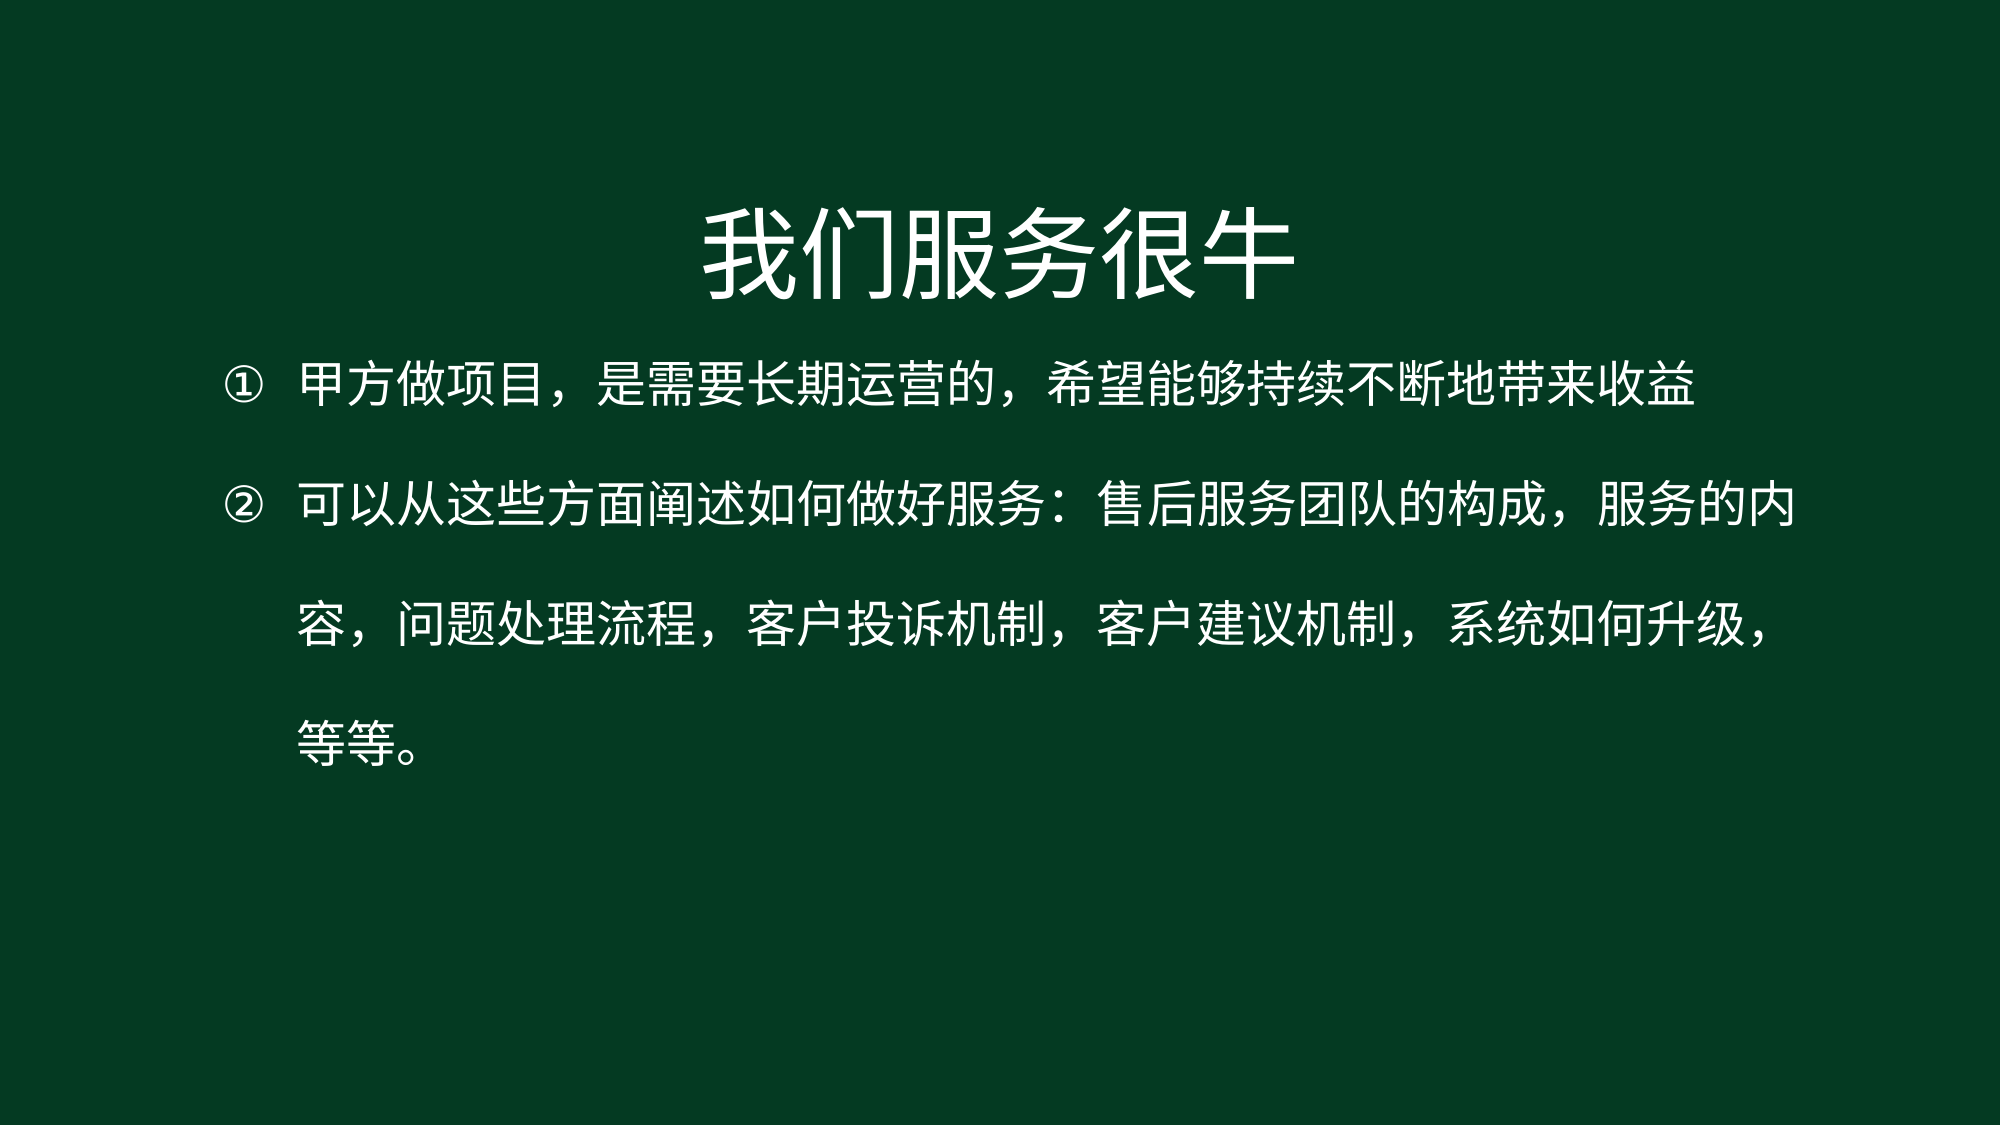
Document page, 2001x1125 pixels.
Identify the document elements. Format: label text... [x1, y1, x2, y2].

text_box 我们服务很牛 [0, 64, 2000, 319]
text_box 甲方做项目，是需要长期运营的，希望能够持续不断地带来收益 可以从这些方面阐述如何做好服务：售后服务团队的构成，服务的内容，问题处理流程，客户投诉机制，客户建议机制，系统如何升级，等等。 [206, 285, 1839, 780]
